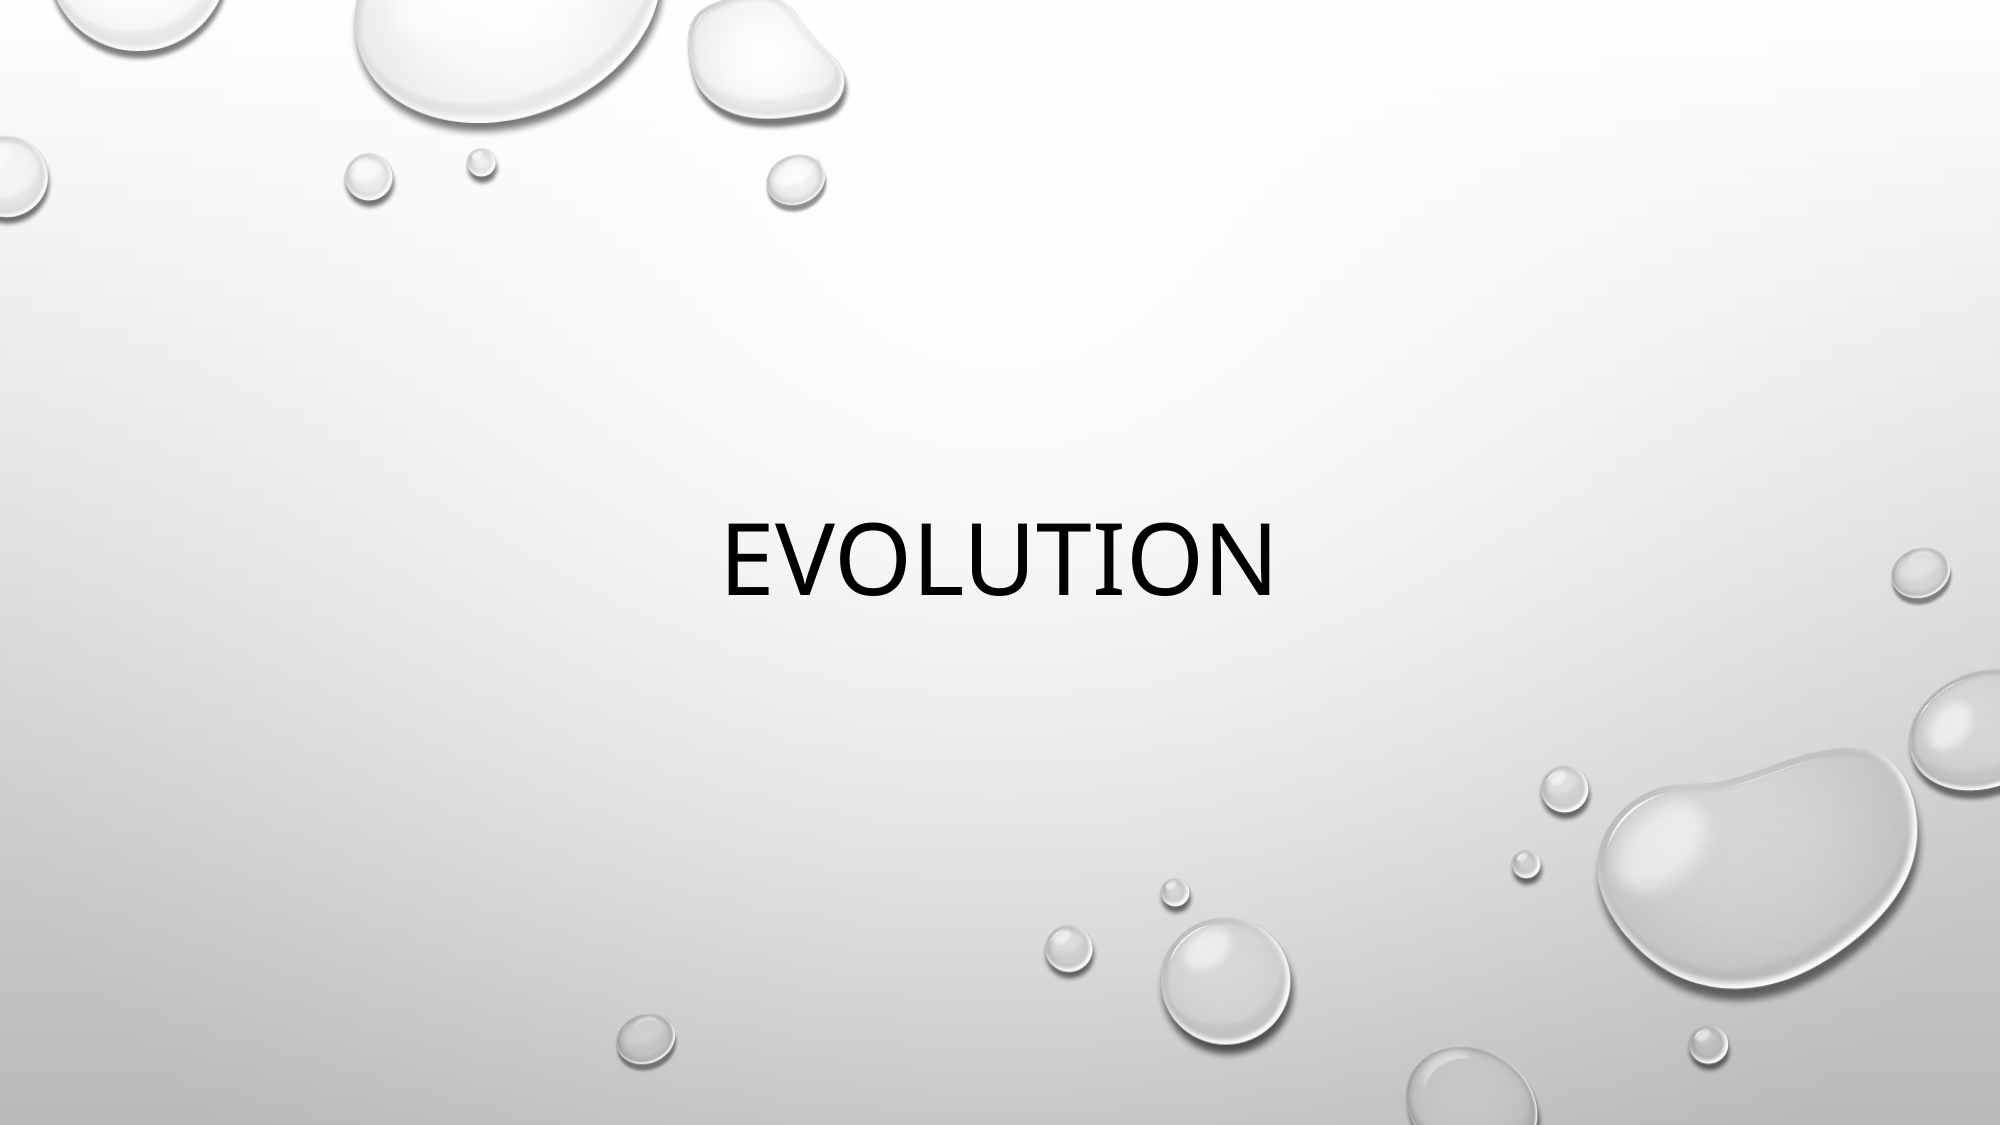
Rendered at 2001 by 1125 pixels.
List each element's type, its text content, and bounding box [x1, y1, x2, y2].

picture [0, 0, 2000, 1125]
title Evolution [287, 213, 1713, 625]
